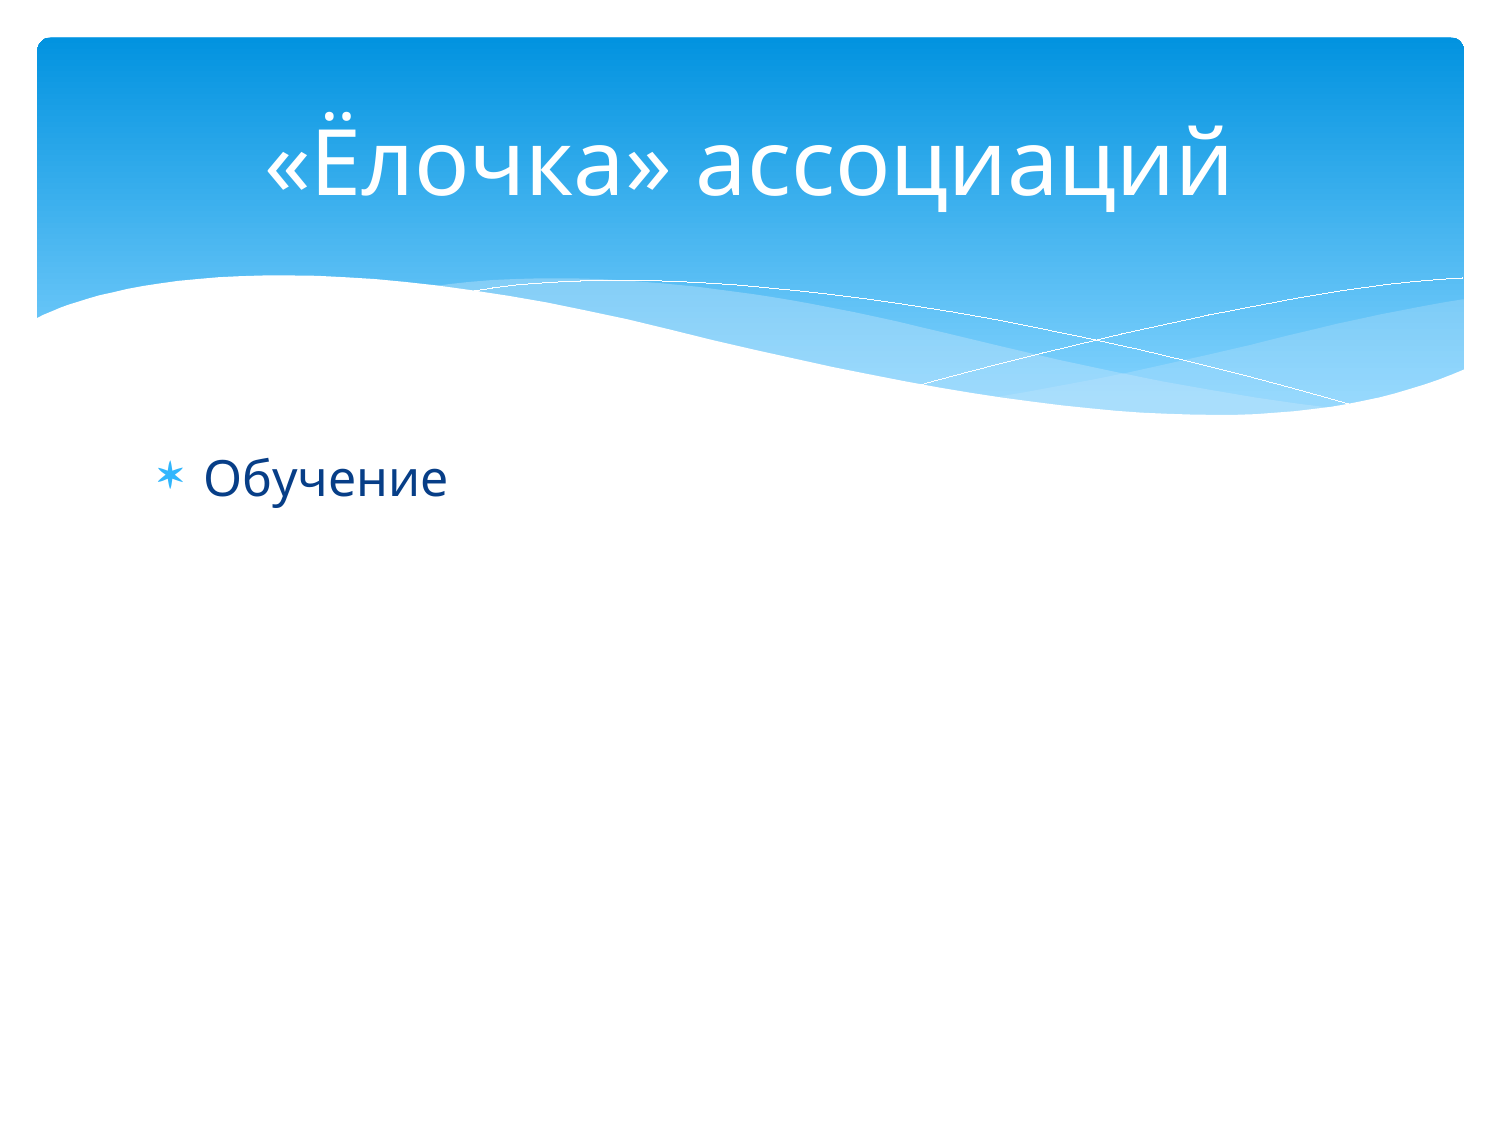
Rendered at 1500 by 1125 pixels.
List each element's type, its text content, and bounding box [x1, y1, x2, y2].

list Обучение [143, 438, 1359, 1005]
title «Ёлочка» ассоциаций [75, 55, 1425, 261]
